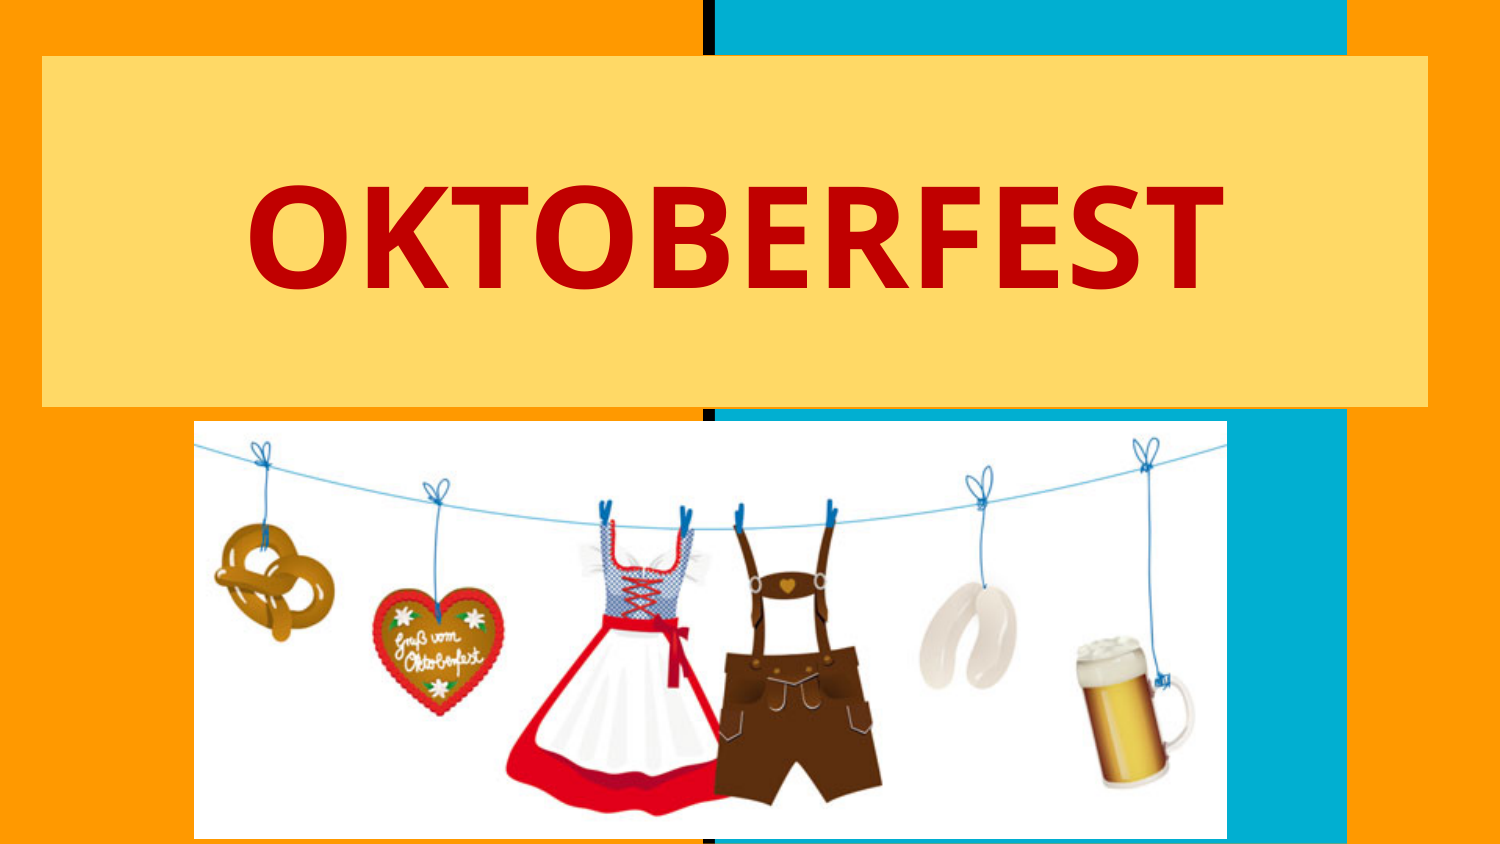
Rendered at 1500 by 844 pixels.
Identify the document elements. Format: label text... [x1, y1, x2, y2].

picture [194, 420, 1227, 839]
title OKTOBERFEST [41, 55, 1429, 408]
